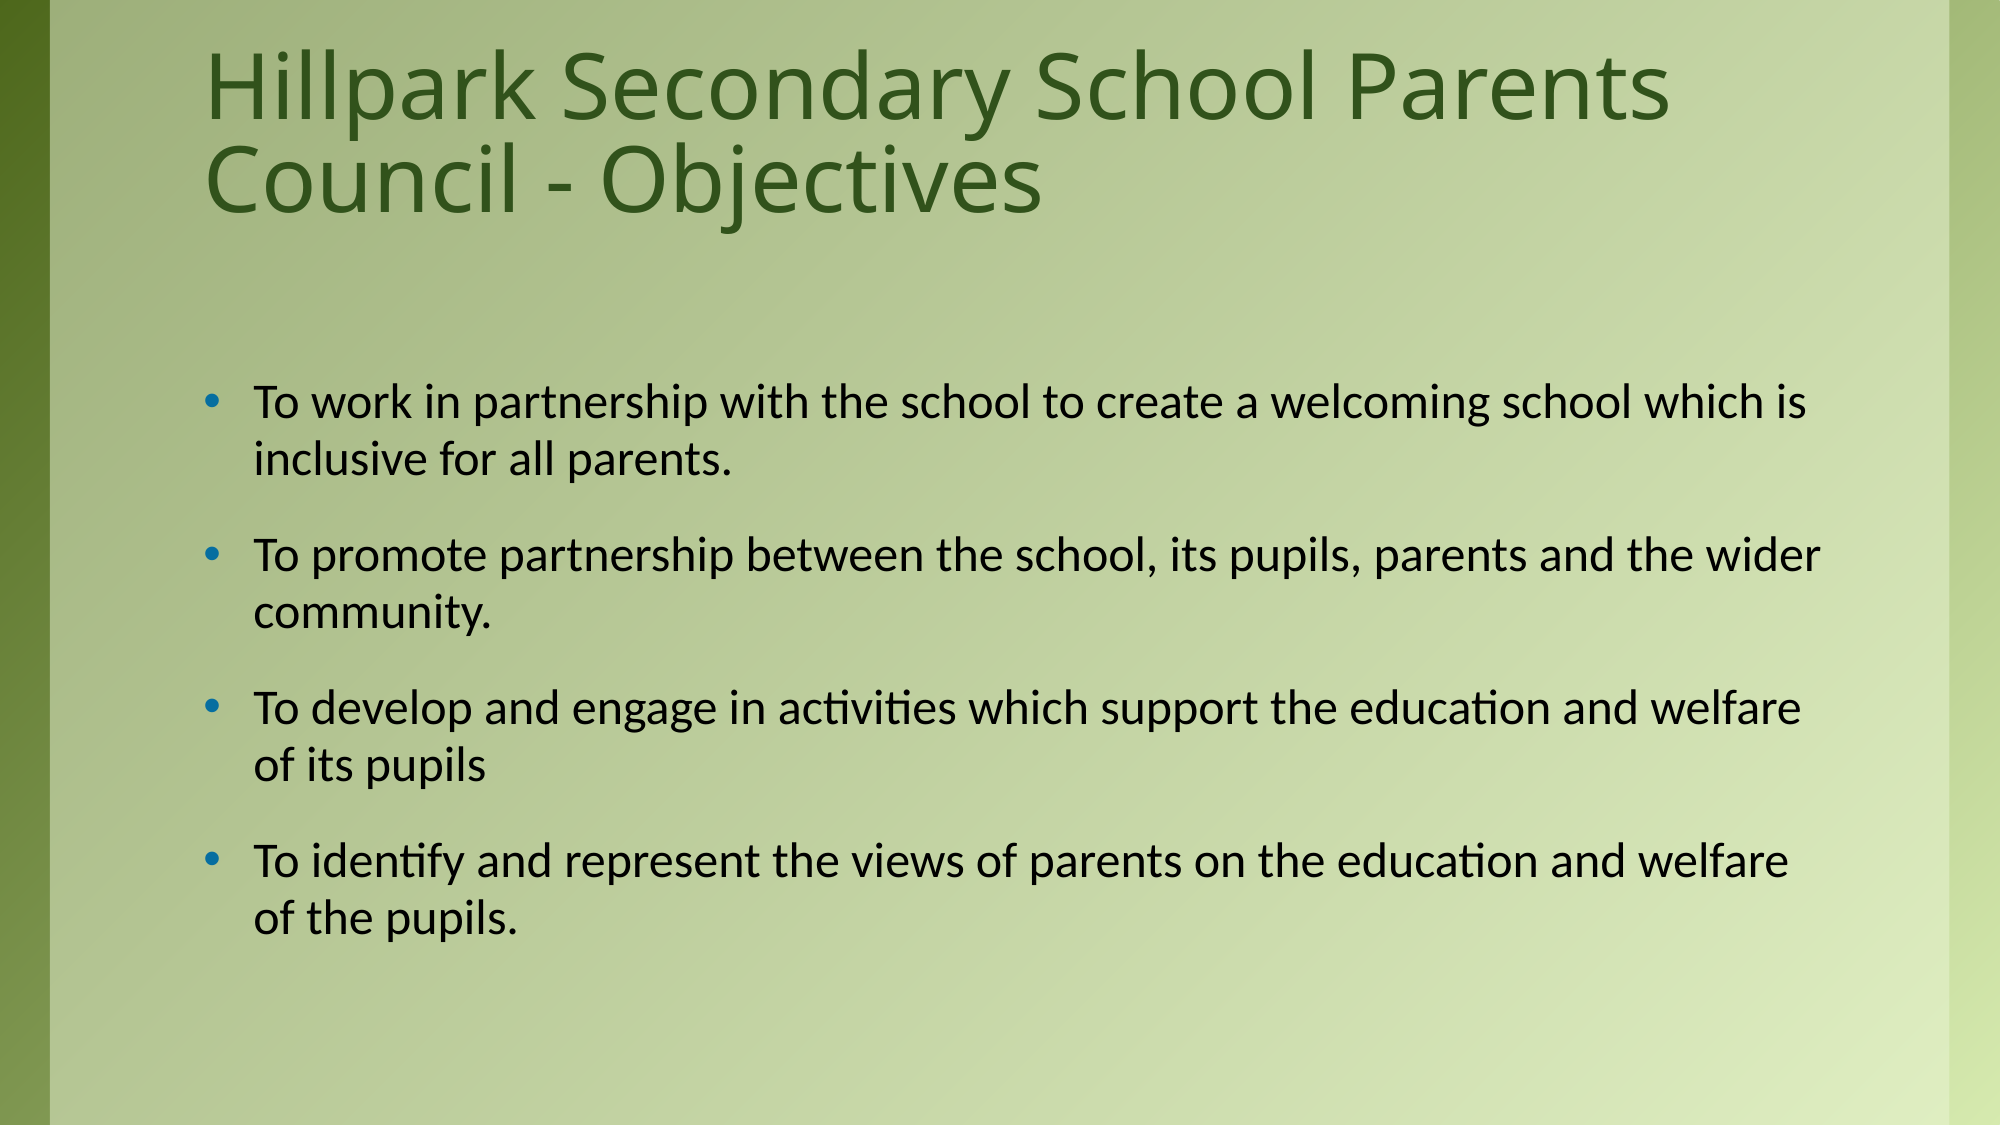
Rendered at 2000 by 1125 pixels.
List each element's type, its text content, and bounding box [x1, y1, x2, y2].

list To work in partnership with the school to create a welcoming school which is inclusive for all parents. To promote partnership between the school, its pupils, parents and the wider community. To develop and engage in activities which support the education and welfare of its pupils To identify and represent the views of parents on the education and welfare of the pupils. [183, 279, 1850, 1013]
title Hillpark Secondary School Parents Council - Objectives [183, 12, 1850, 242]
